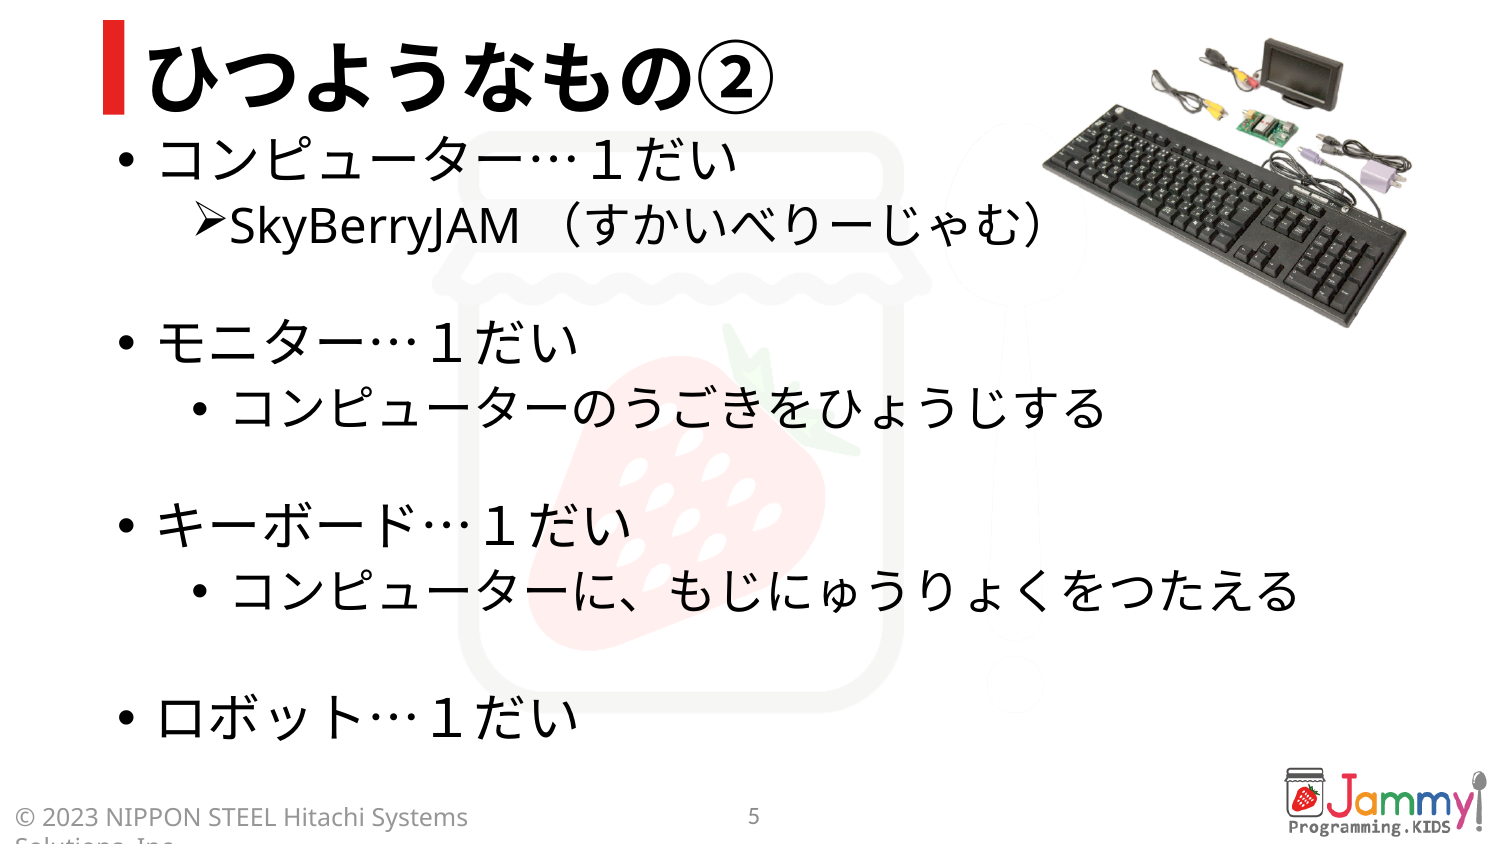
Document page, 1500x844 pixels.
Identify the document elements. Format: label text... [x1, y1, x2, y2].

title ひつようなもの② [124, 22, 1397, 113]
slide_number 5 [585, 794, 923, 835]
list コンピューター…１だい SkyBerryJAM（すかいべりーじゃむ） モニター…１だい コンピューターのうごきをひょうじする キーボード…１だい コンピューターに、もじにゅうりょくをつたえる ロボット…１だい [103, 126, 1397, 760]
picture [1281, 763, 1490, 837]
picture [1033, 27, 1447, 336]
